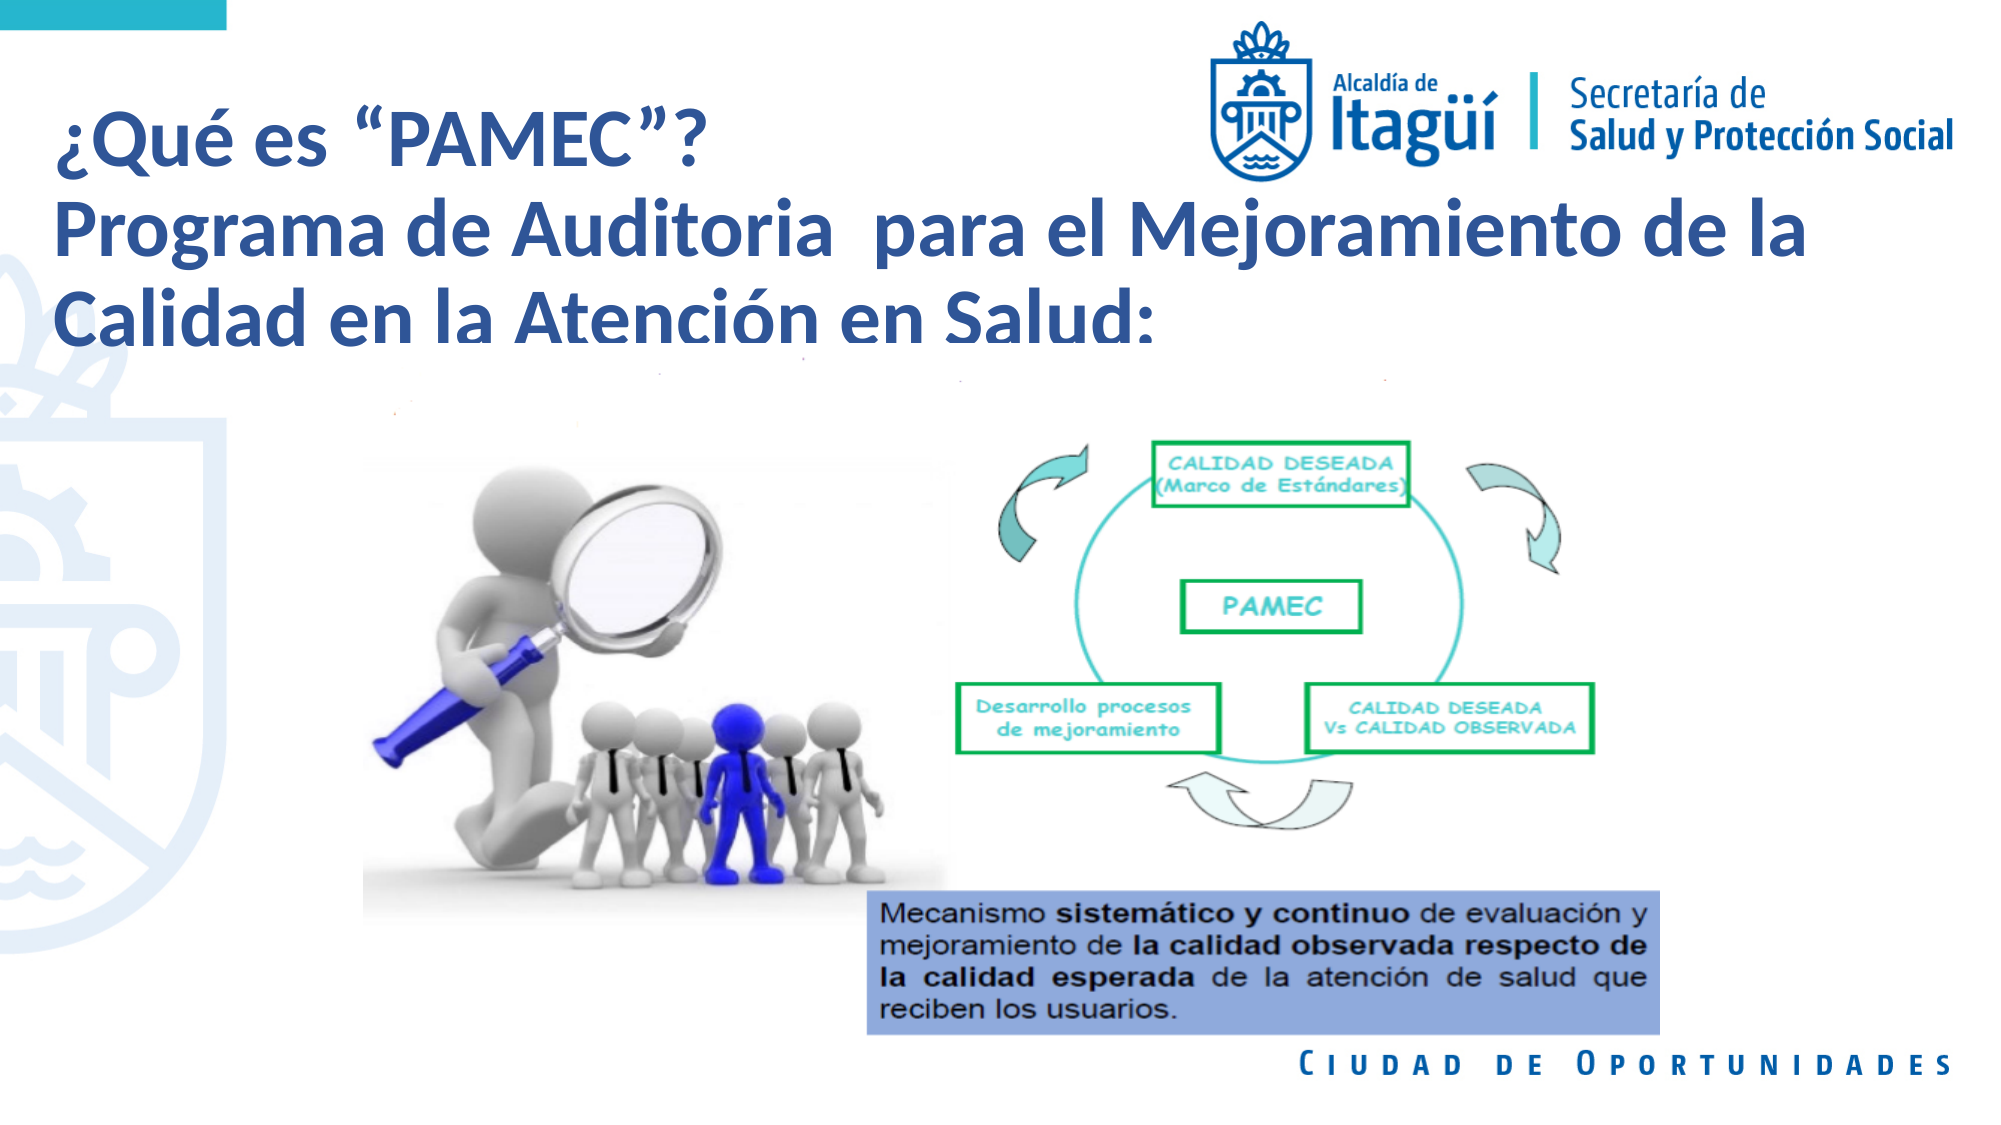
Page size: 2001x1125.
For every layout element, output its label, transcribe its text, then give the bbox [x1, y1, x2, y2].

title ¿Qué es “PAMEC”? Programa de Auditoria para el Mejoramiento de la Calidad en la Atención en Salud: [38, 35, 1863, 424]
picture [0, 0, 2001, 1125]
